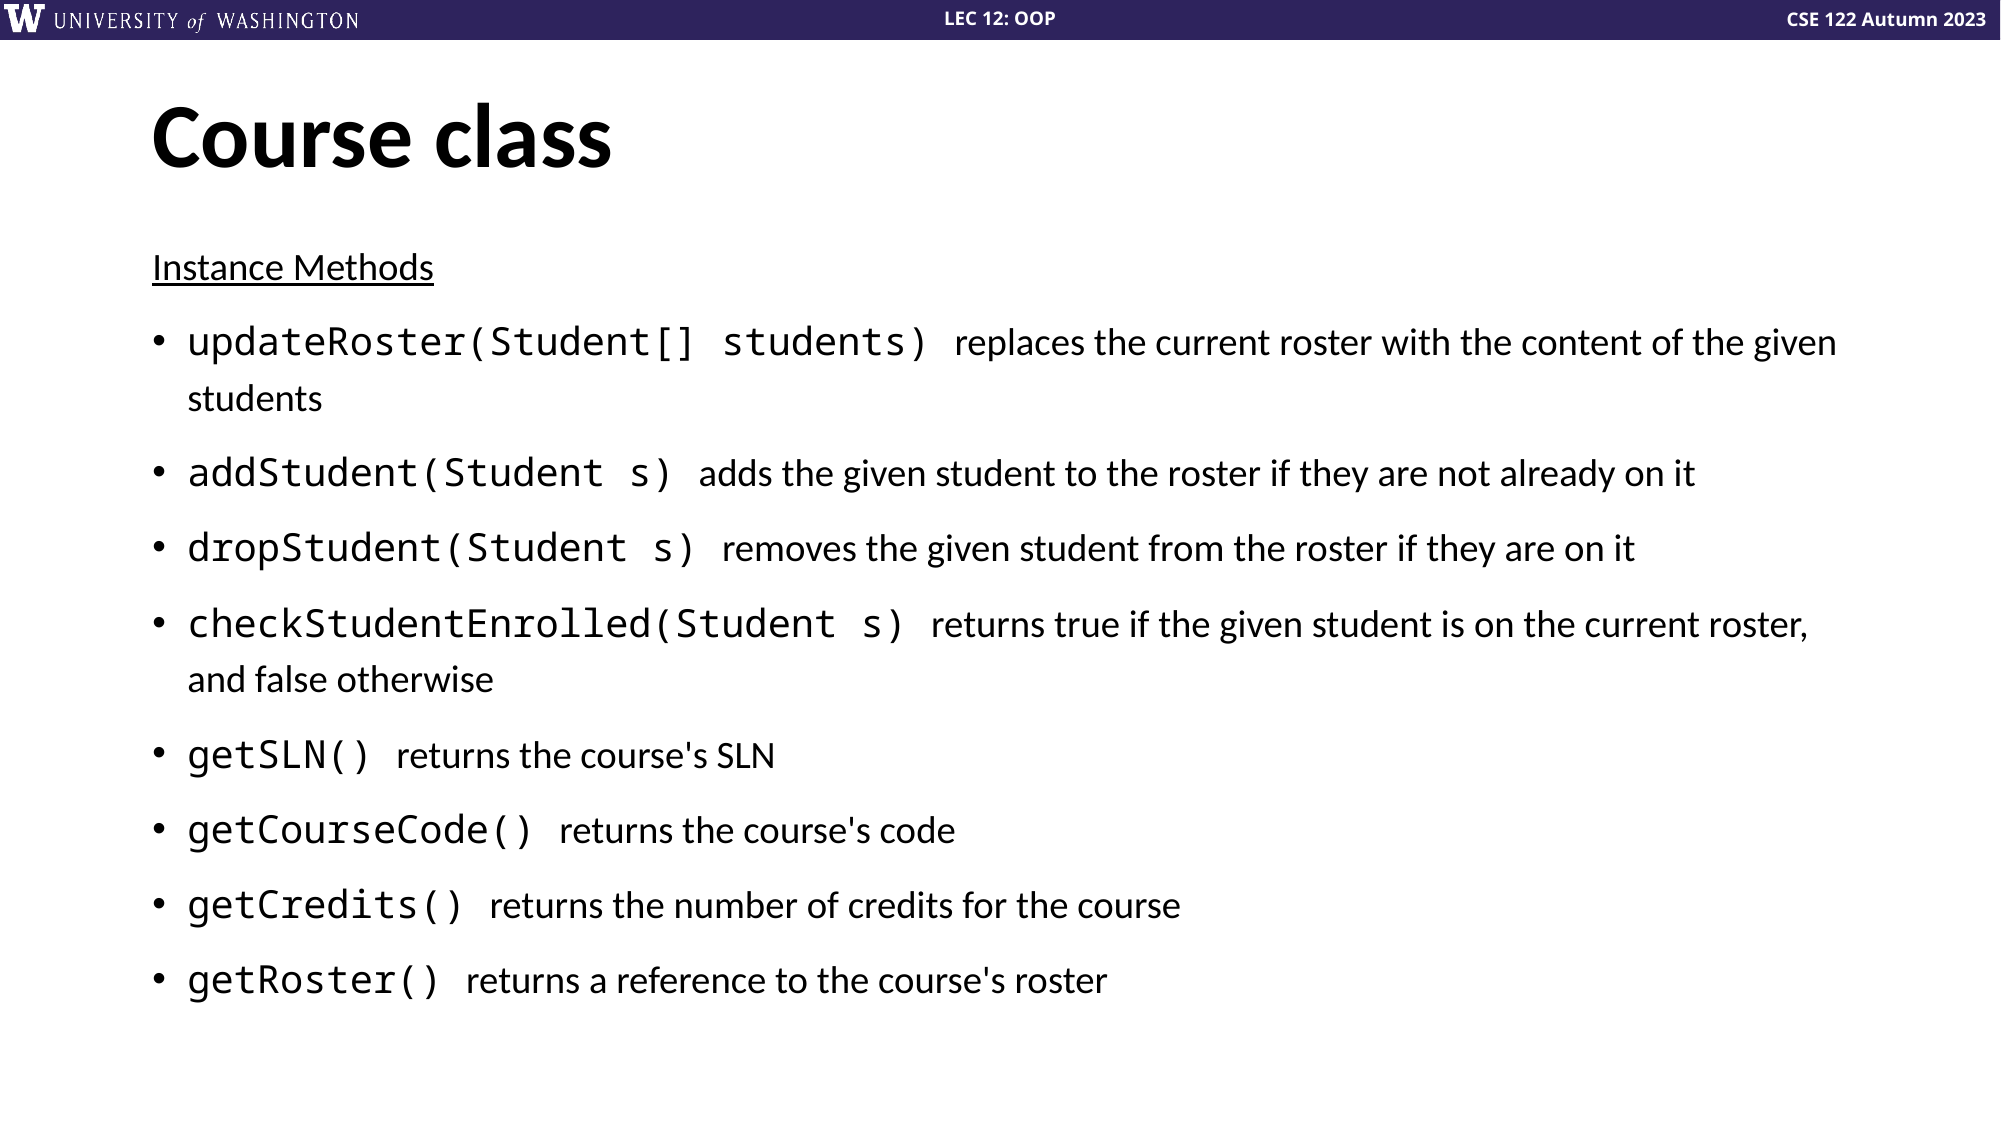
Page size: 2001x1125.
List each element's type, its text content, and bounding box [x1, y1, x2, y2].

picture [4, 4, 358, 33]
list Instance Methods updateRoster(Student[] students) replaces the current roster with the content of the given students addStudent(Student s) adds the given student to the roster if they are not already on it dropStudent(Student s) removes the given student from the roster if they are on it checkStudentEnrolled(Student s) returns true if the given student is on the current roster, and false otherwise getSLN() returns the course's SLN getCourseCode() returns the course's code getCredits() returns the number of credits for the course getRoster() returns a reference to the course's roster [137, 224, 1863, 1014]
title Course class [137, 74, 1863, 200]
